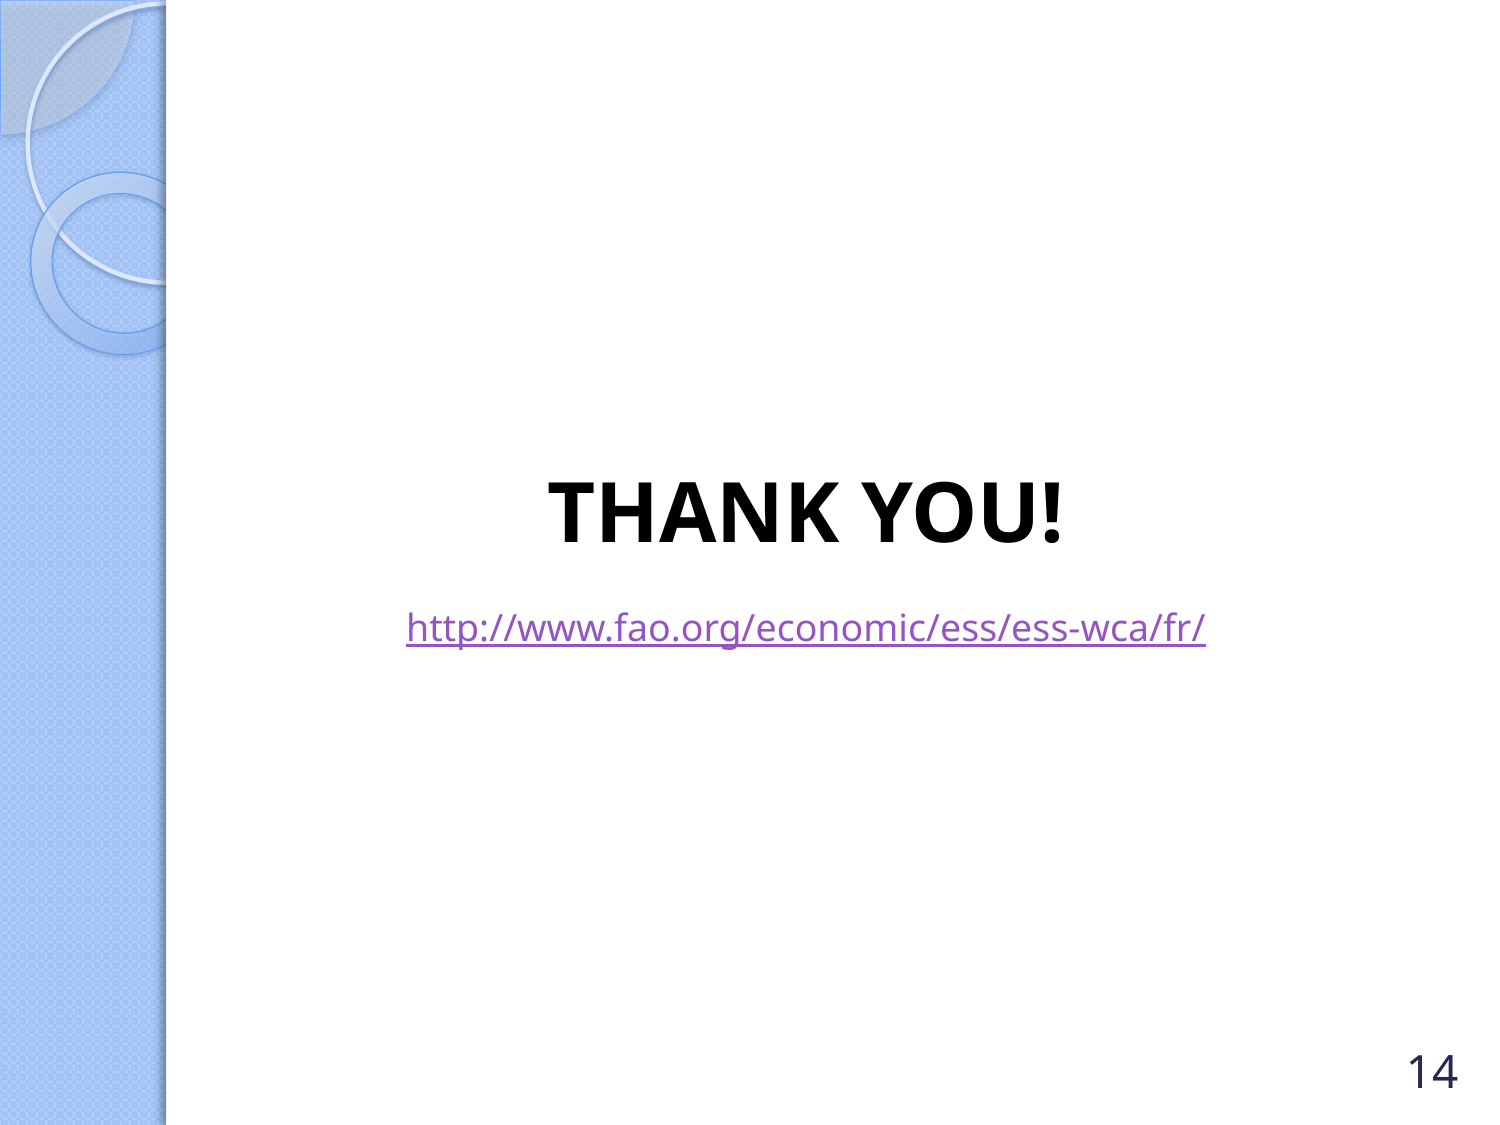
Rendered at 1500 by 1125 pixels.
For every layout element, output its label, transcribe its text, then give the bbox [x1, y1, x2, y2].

text_box THANK YOU! http://www.fao.org/economic/ess/ess-wca/fr/ [135, 451, 1477, 663]
slide_number 14 [1376, 1034, 1488, 1113]
